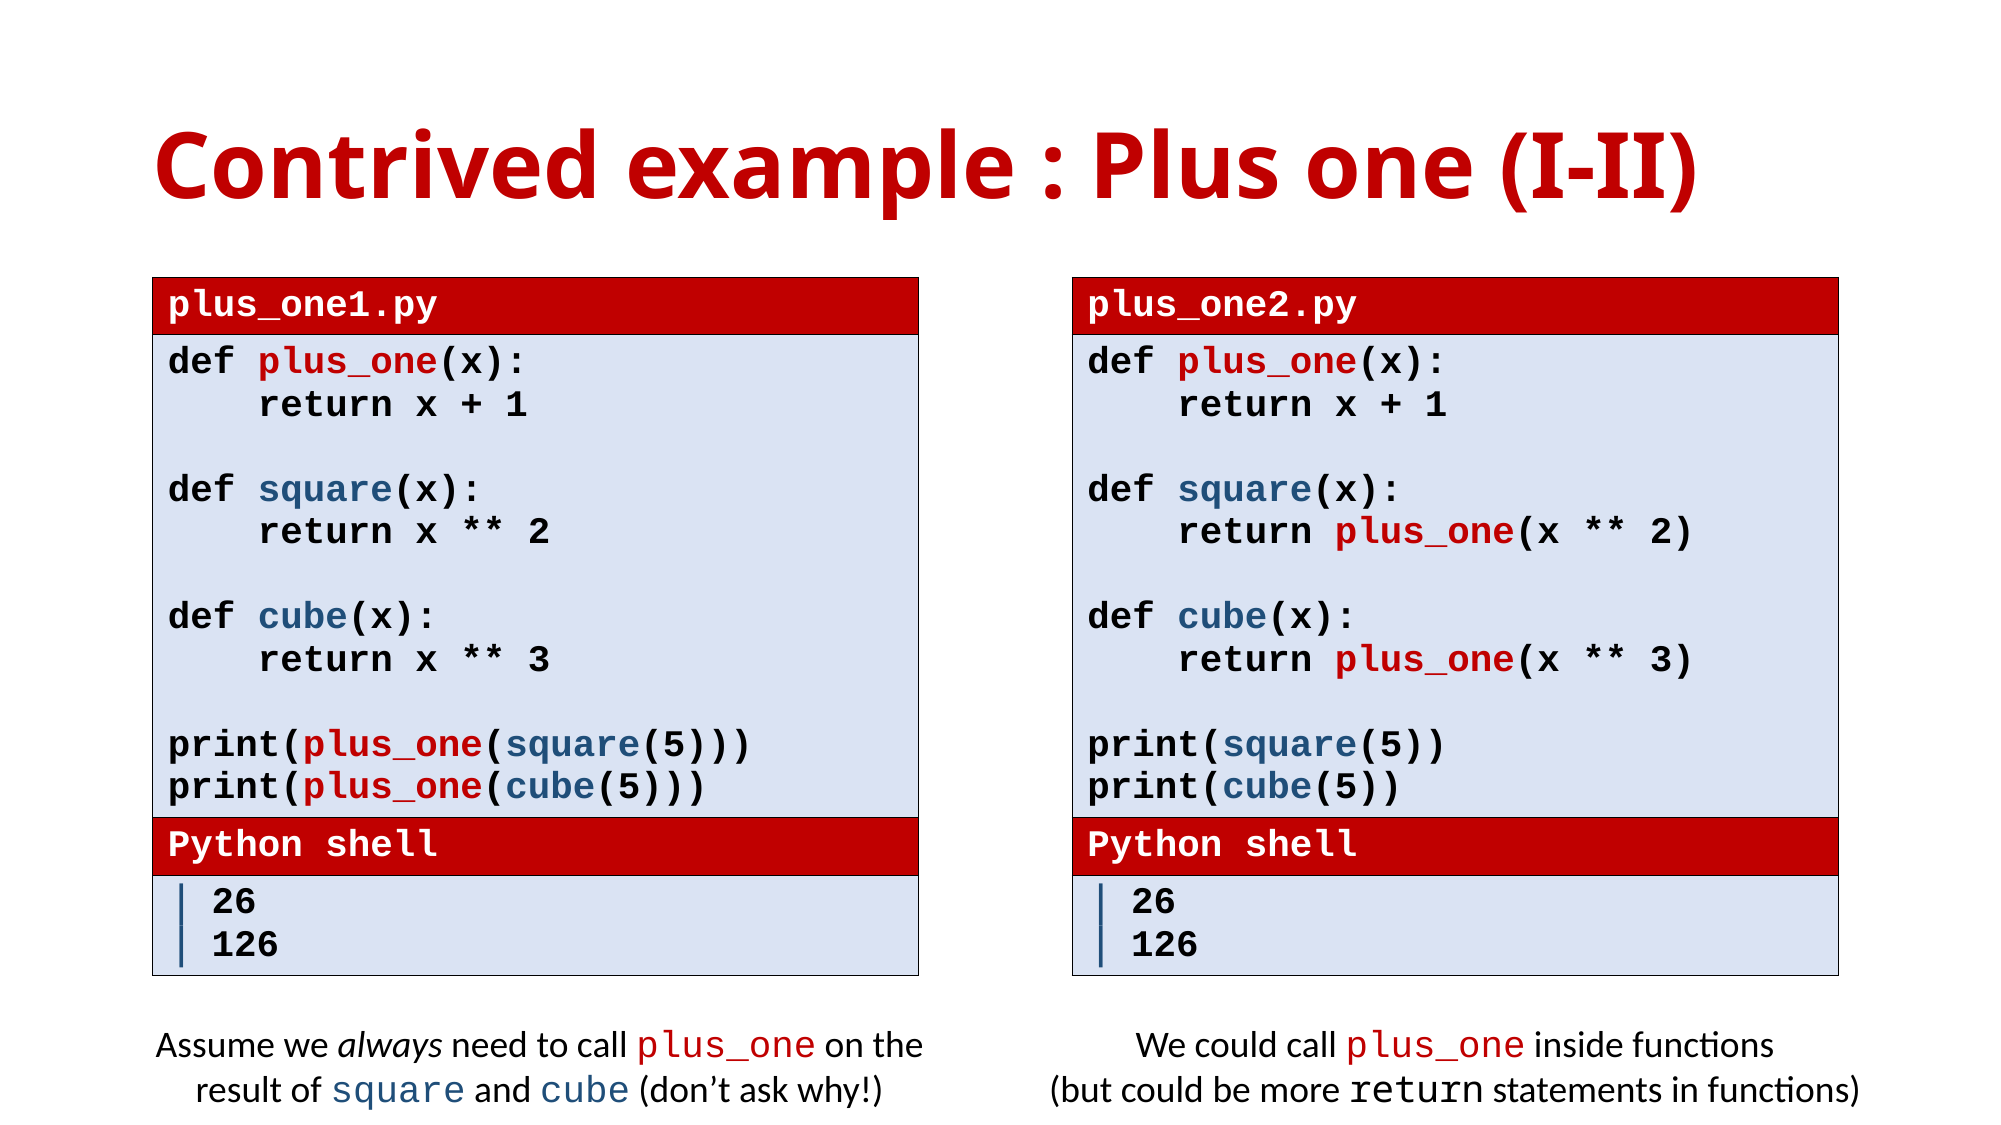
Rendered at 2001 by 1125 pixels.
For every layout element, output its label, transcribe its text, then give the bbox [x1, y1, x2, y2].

table_cell Python shell [1073, 818, 1838, 875]
table_header plus_one2.py [1073, 278, 1838, 334]
table_cell Python shell [153, 818, 918, 875]
table_cell def plus_one(x): return x + 1 def square(x): return plus_one(x ** 2) def cube(x): return plus_one(x ** 3) print(square(5)) print(cube(5)) [1073, 335, 1838, 817]
table_cell 26 126 [1073, 876, 1838, 975]
text_box Assume we always need to call plus_one on the result of square and cube (don’t ask why!) [137, 1012, 942, 1117]
title Contrived example : Plus one (I-II) [137, 59, 1863, 278]
text_box We could call plus_one inside functions (but could be more return statements in functions) [1025, 1012, 1885, 1117]
table_header plus_one1.py [153, 278, 918, 334]
table_cell def plus_one(x): return x + 1 def square(x): return x ** 2 def cube(x): return x ** 3 print(plus_one(square(5))) print(plus_one(cube(5))) [153, 335, 918, 817]
table_cell 26 126 [153, 876, 918, 975]
